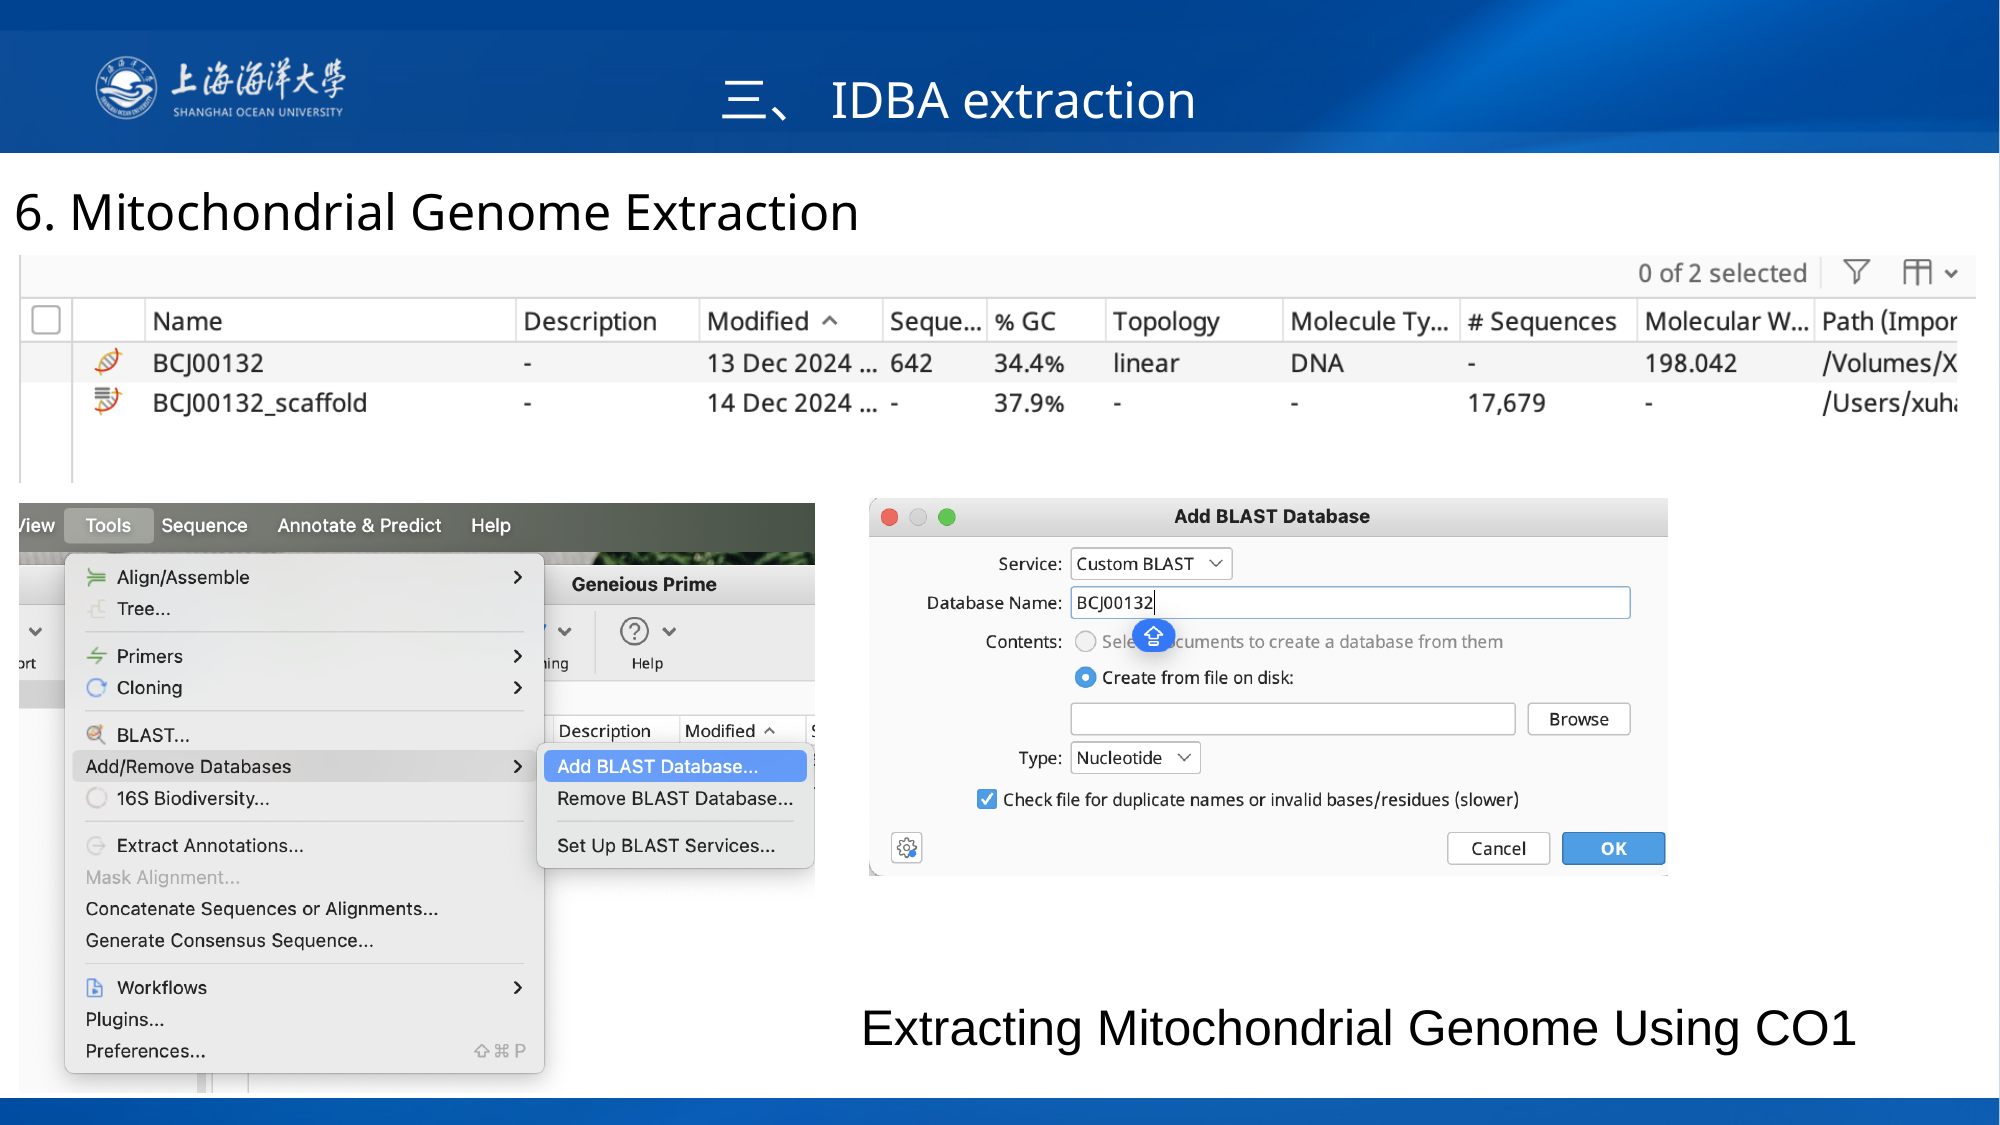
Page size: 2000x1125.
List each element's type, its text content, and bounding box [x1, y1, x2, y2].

text_box Extracting Mitochondrial Genome Using CO1 [846, 987, 1877, 1040]
picture [869, 498, 1668, 876]
picture [0, 1098, 2000, 1125]
picture [0, 0, 2000, 153]
text_box 三、IDBA extraction [704, 30, 1317, 136]
picture [18, 255, 1976, 483]
picture [18, 503, 815, 1093]
text_box 6. Mitochondrial Genome Extraction [0, 172, 992, 249]
